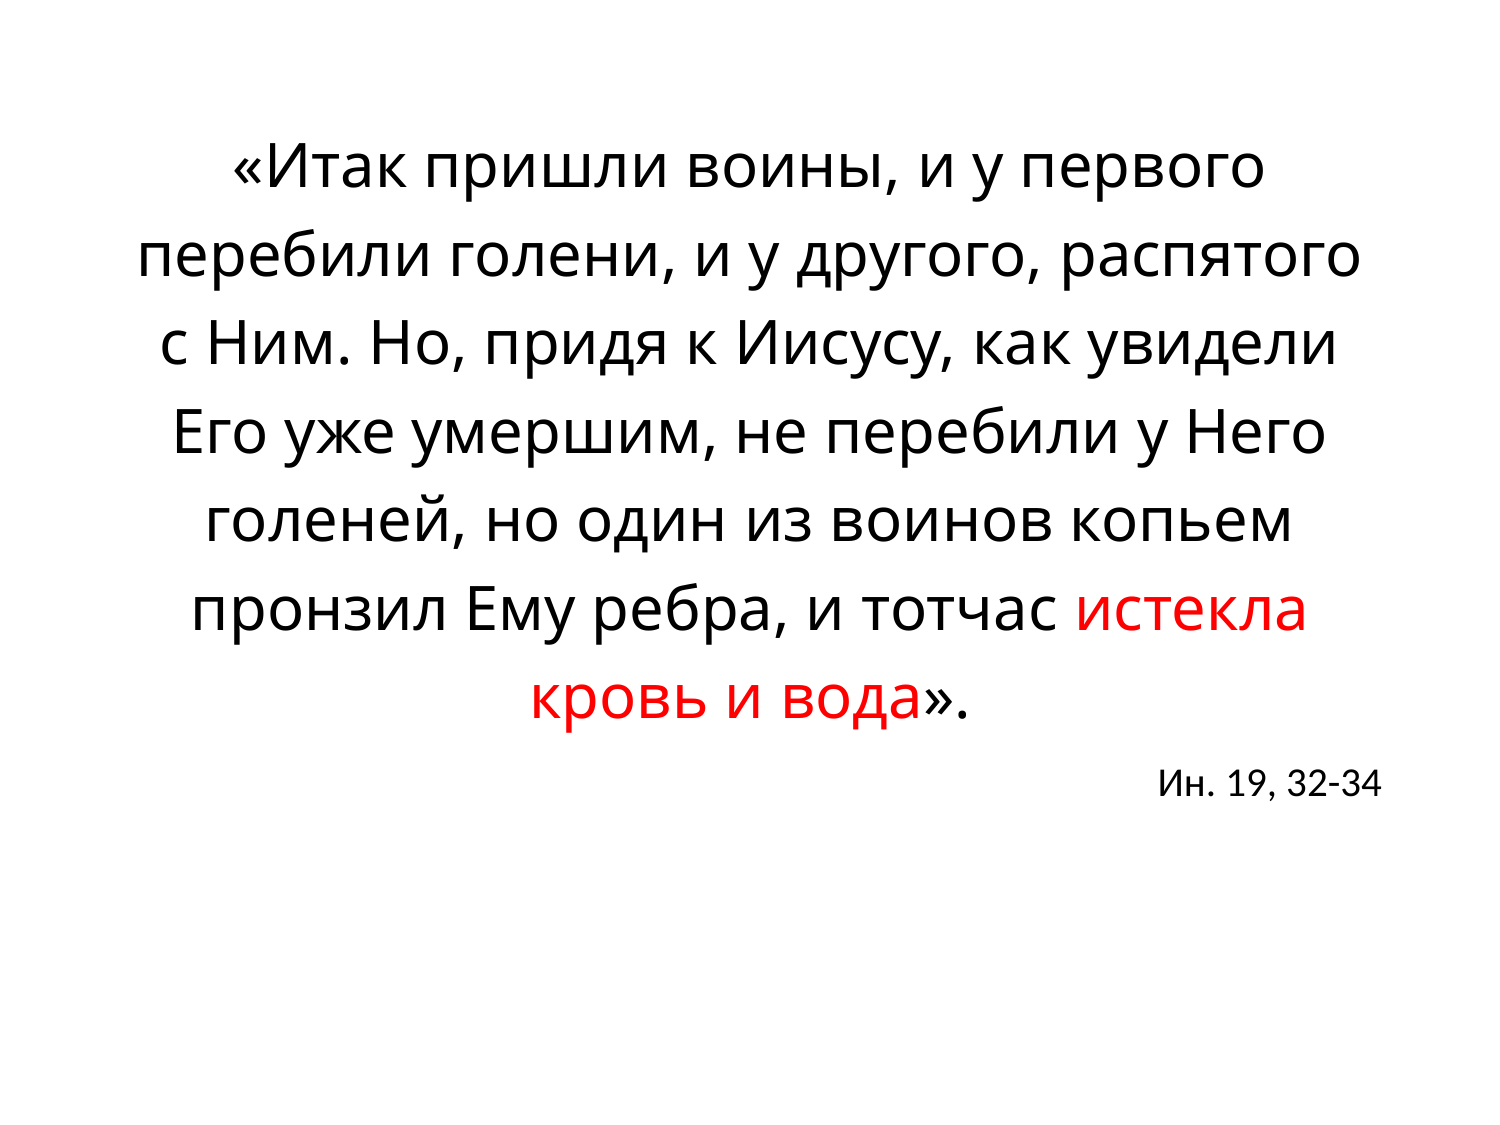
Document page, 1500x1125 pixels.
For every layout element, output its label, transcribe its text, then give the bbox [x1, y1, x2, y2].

list «Итак пришли воины, и у первого перебили голени, и у другого, распятого с Ним. Но, придя к Иисусу, как увидели Его уже умершим, не перебили у Него голеней, но один из воинов копьем пронзил Ему ребра, и тотчас истекла кровь и вода». Ин. 19, 32-34 [103, 104, 1397, 818]
